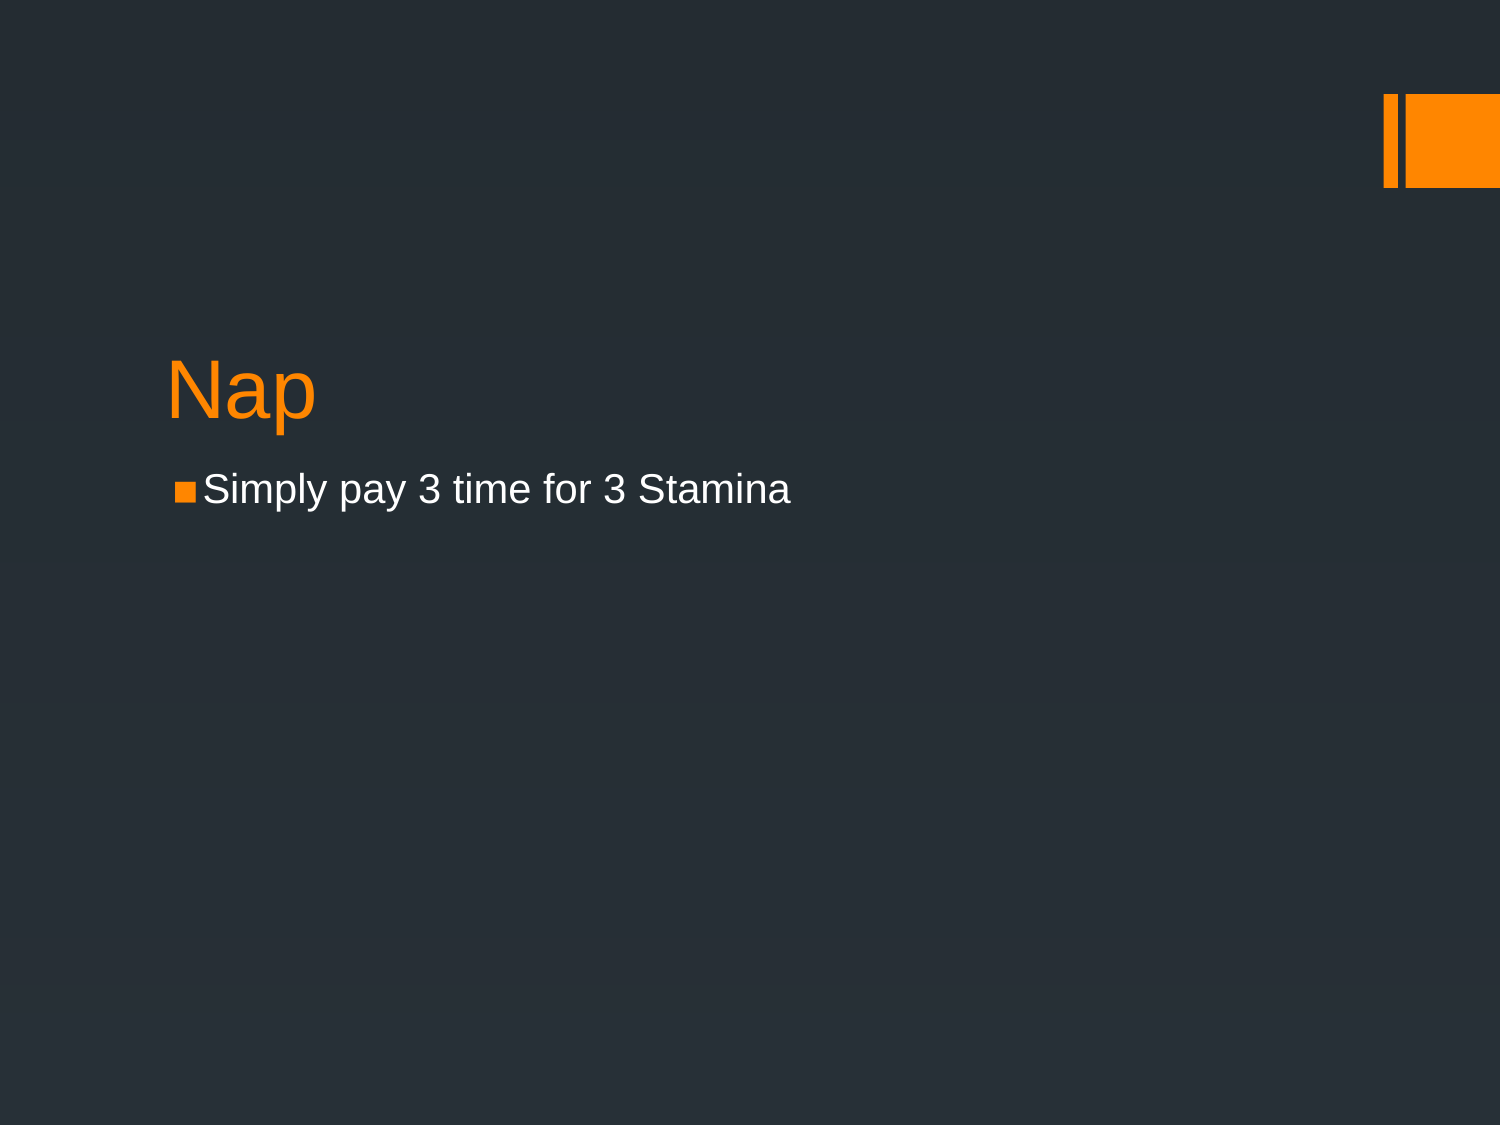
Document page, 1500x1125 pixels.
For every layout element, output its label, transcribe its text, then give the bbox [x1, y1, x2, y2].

title Nap [150, 253, 1350, 443]
list Simply pay 3 time for 3 Stamina [150, 454, 1350, 1035]
